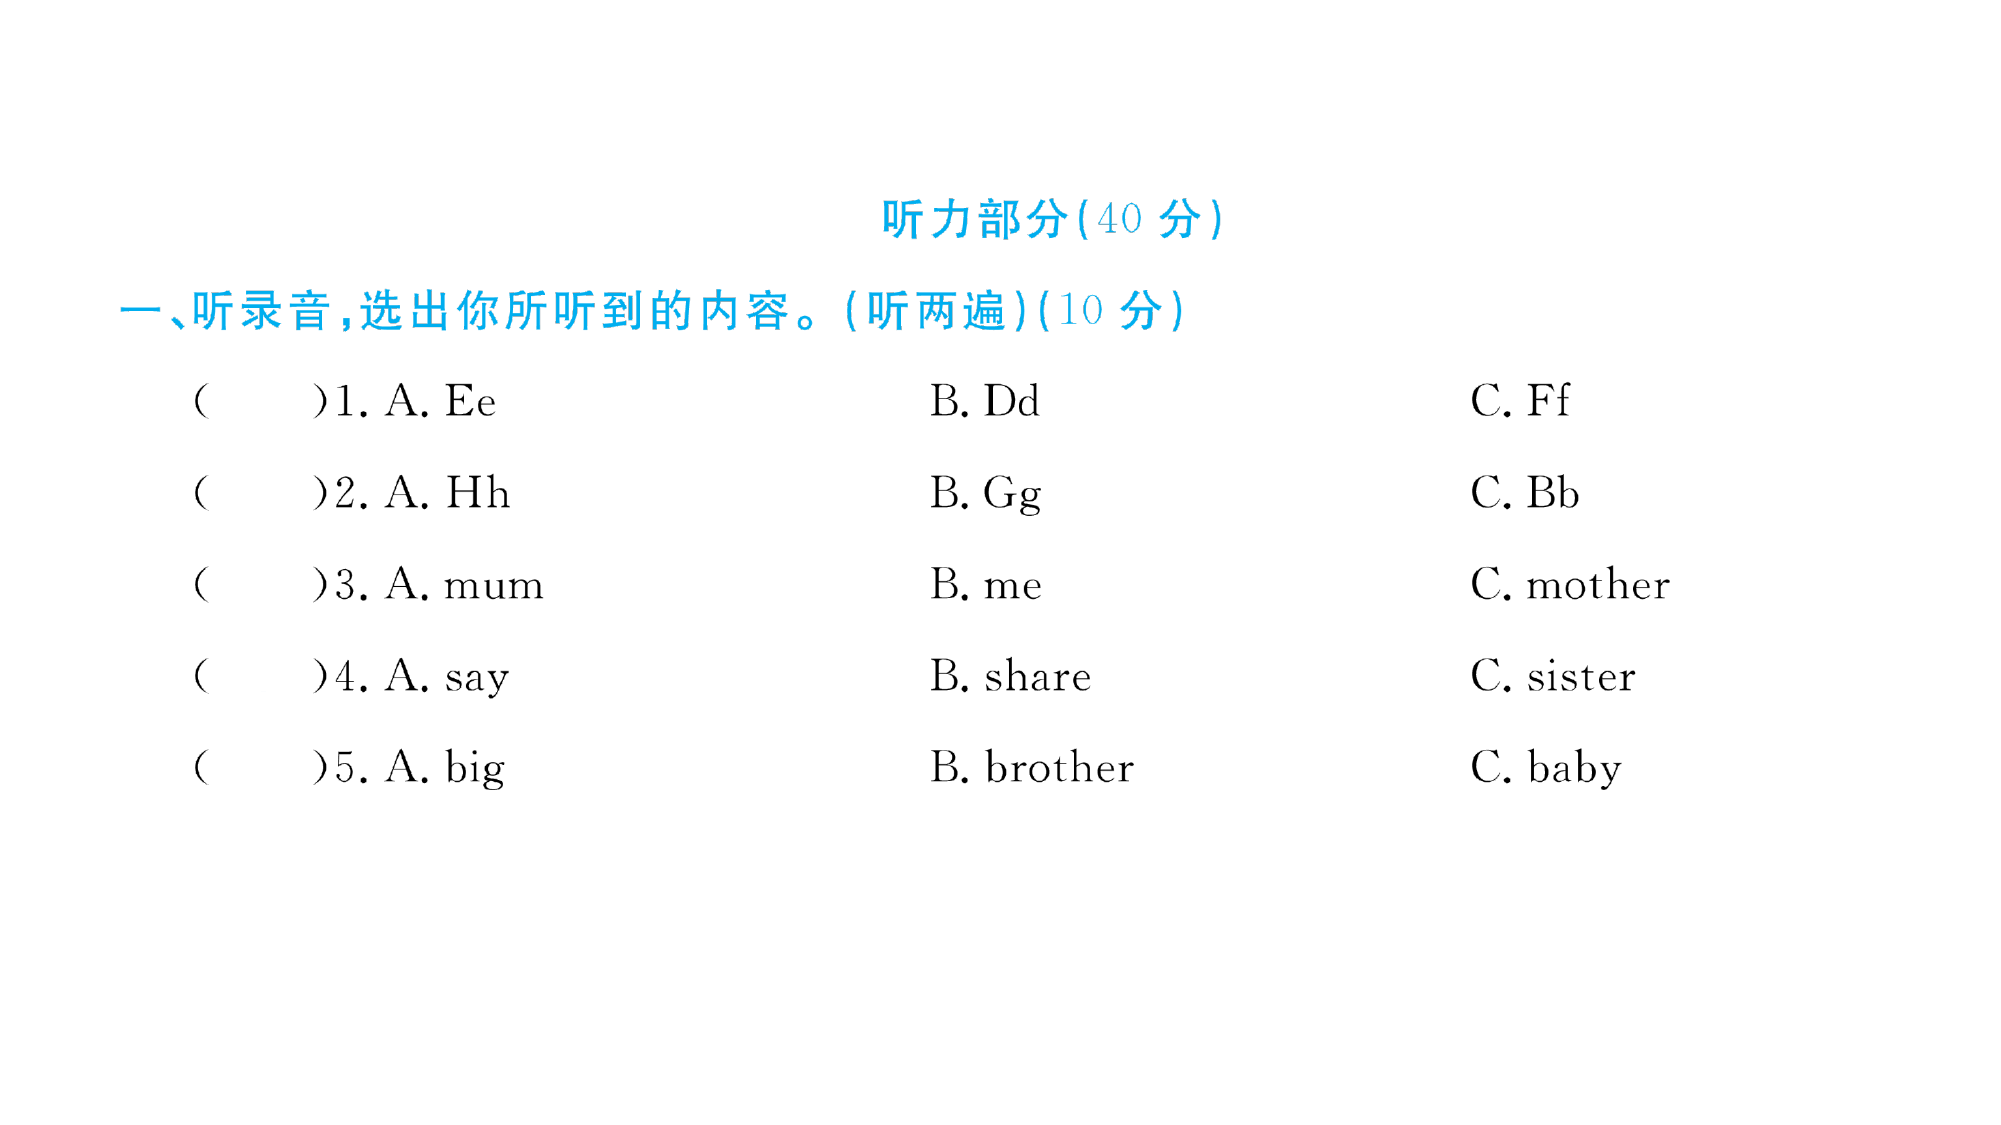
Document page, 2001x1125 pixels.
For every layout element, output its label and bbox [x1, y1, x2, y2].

picture [118, 177, 1756, 817]
